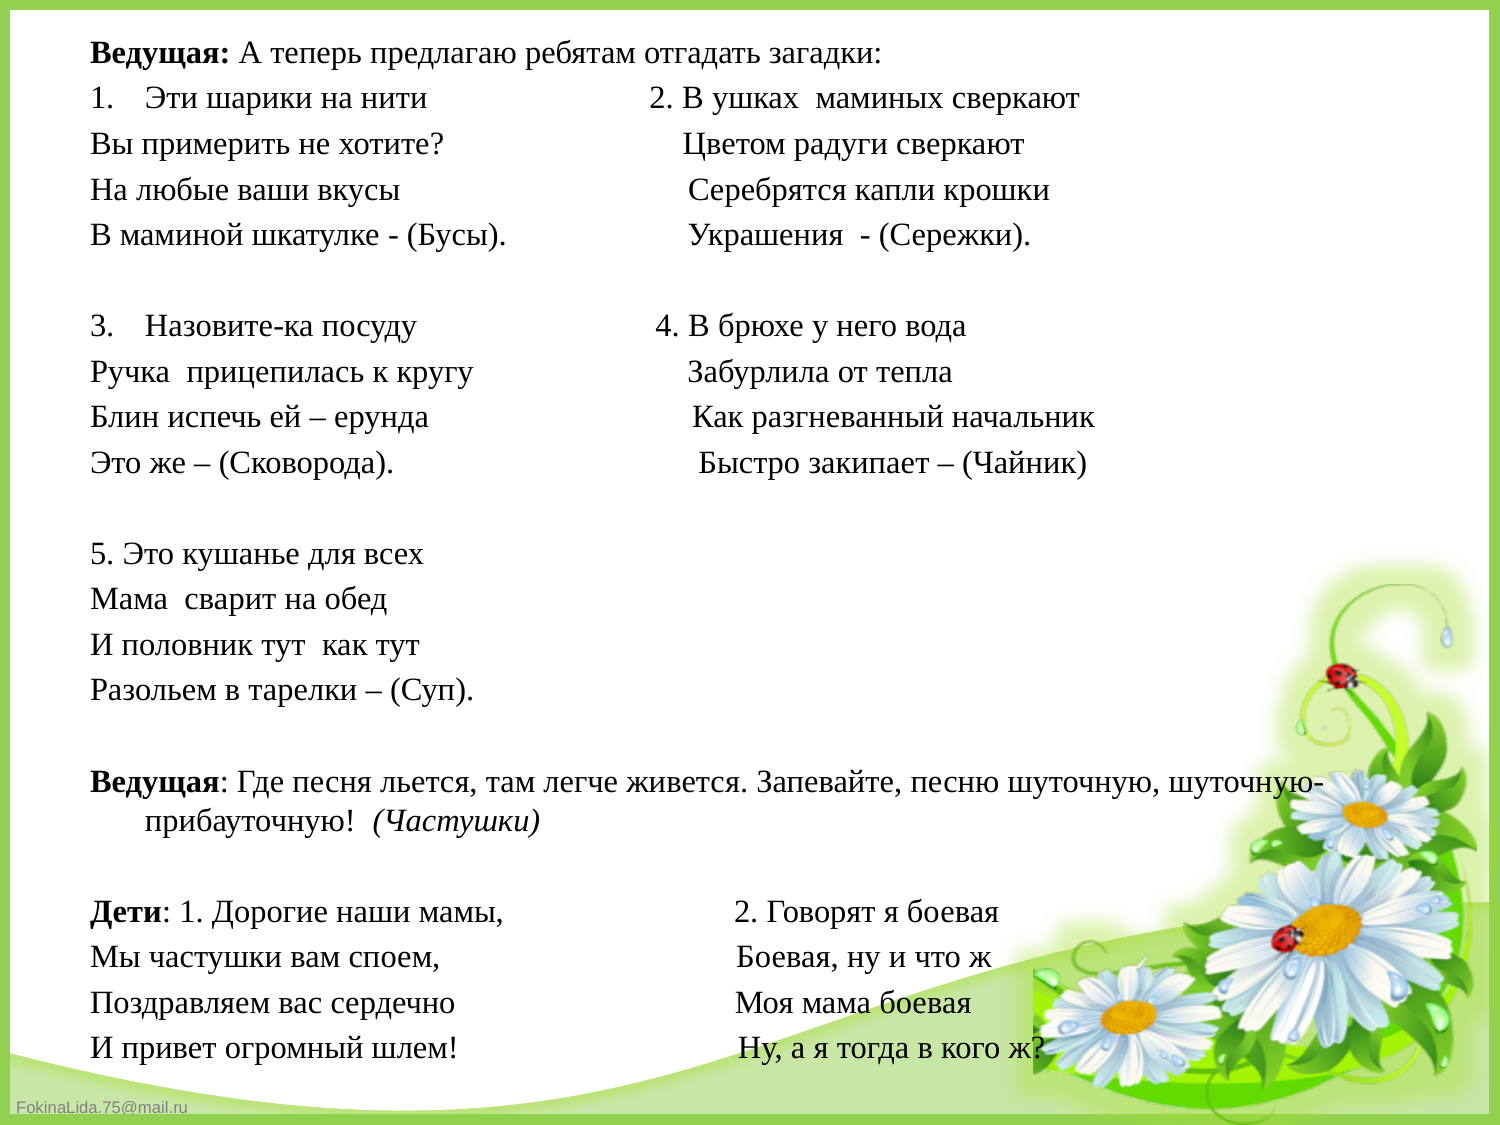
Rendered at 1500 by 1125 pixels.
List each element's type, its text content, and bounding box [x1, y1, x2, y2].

picture [1033, 584, 1477, 1125]
list Ведущая: А теперь предлагаю ребятам отгадать загадки: Эти шарики на нити 2. В ушках маминых сверкают Вы примерить не хотите? Цветом радуги сверкают На любые ваши вкусы Серебрятся капли крошки В маминой шкатулке - (Бусы). Украшения - (Сережки). Назовите-ка посуду 4. В брюхе у него вода Ручка прицепилась к кругу Забурлила от тепла Блин испечь ей – ерунда Как разгневанный начальник Это же – (Сковорода). Быстро закипает – (Чайник) 5. Это кушанье для всех Мама сварит на обед И половник тут как тут Разольем в тарелки – (Суп). Ведущая: Где песня льется, там легче живется. Запевайте, песню шуточную, шуточную- прибауточную! (Частушки) Дети: 1. Дорогие наши мамы, 2. Говорят я боевая Мы частушки вам споем, Боевая, ну и что ж Поздравляем вас сердечно Моя мама боевая И привет огромный шлем! Ну, а я тогда в кого ж? [75, 23, 1425, 1079]
